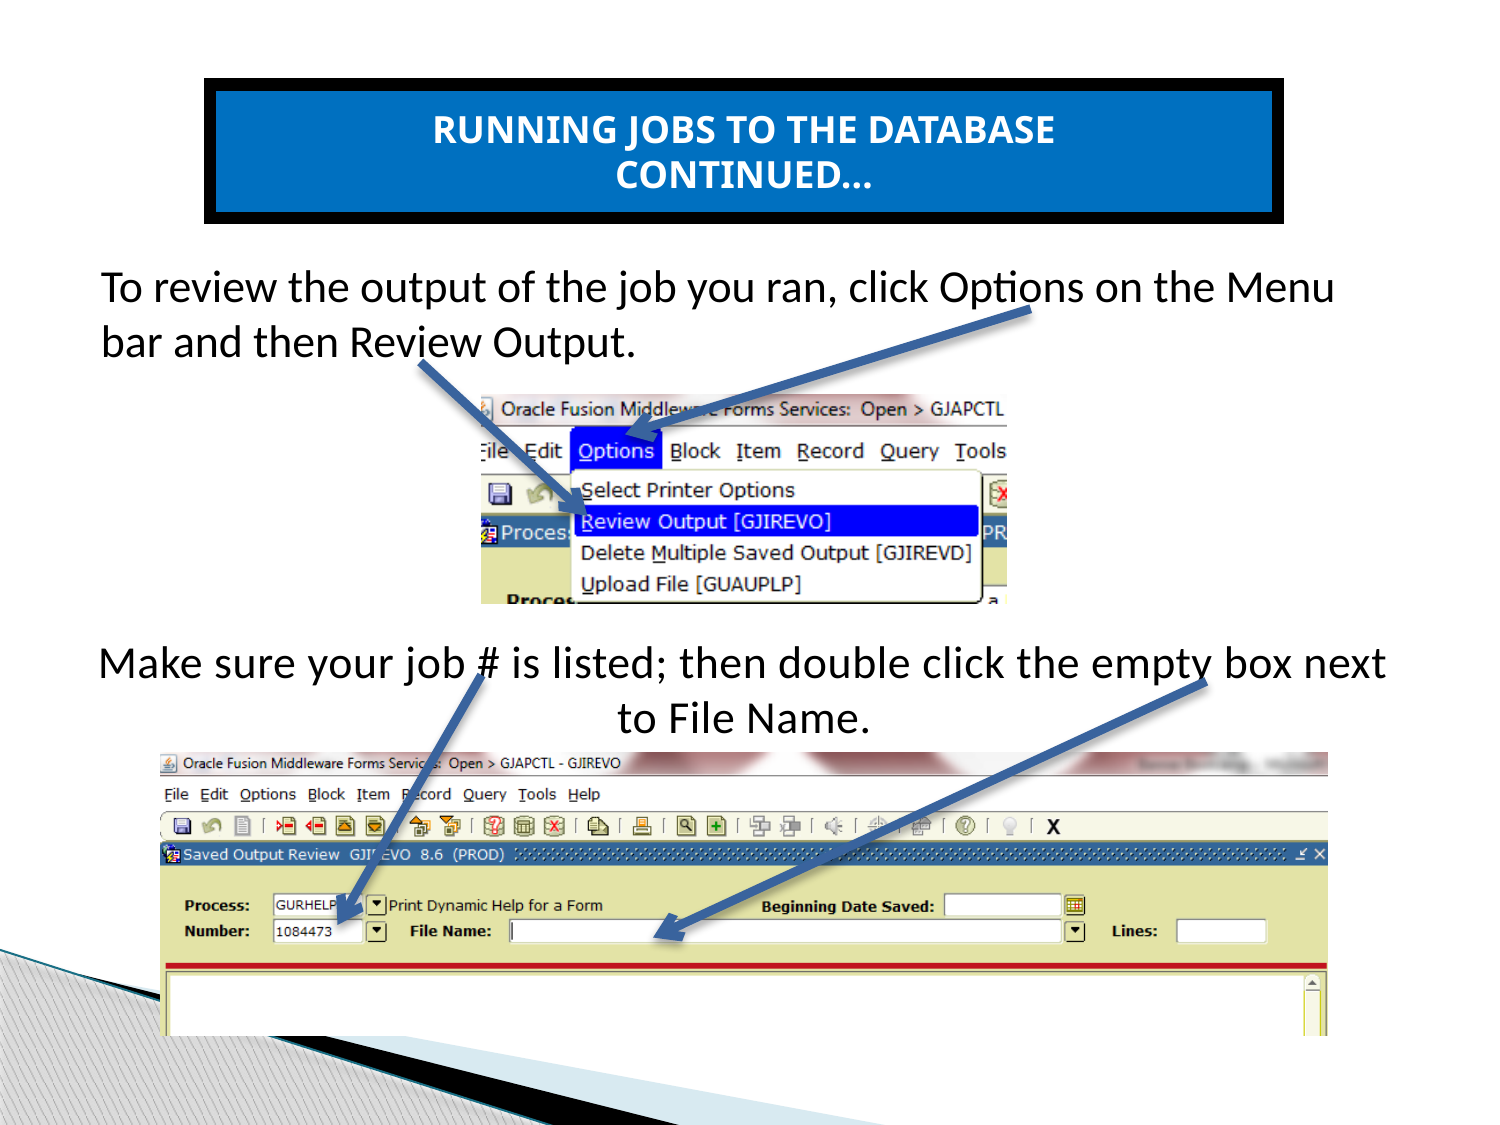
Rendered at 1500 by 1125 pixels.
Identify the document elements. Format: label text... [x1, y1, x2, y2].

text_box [337, 674, 482, 926]
list To review the output of the job you ran, click Options on the Menu bar and then Review Output. [68, 249, 1421, 390]
picture [481, 393, 1007, 604]
picture [160, 752, 1328, 1036]
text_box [419, 361, 588, 517]
title Running jobs to the database Continued… [210, 84, 1279, 218]
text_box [624, 308, 1031, 435]
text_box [652, 680, 1207, 938]
text_box Make sure your job # is listed; then double click the empty box next to File Name. [68, 625, 1421, 766]
